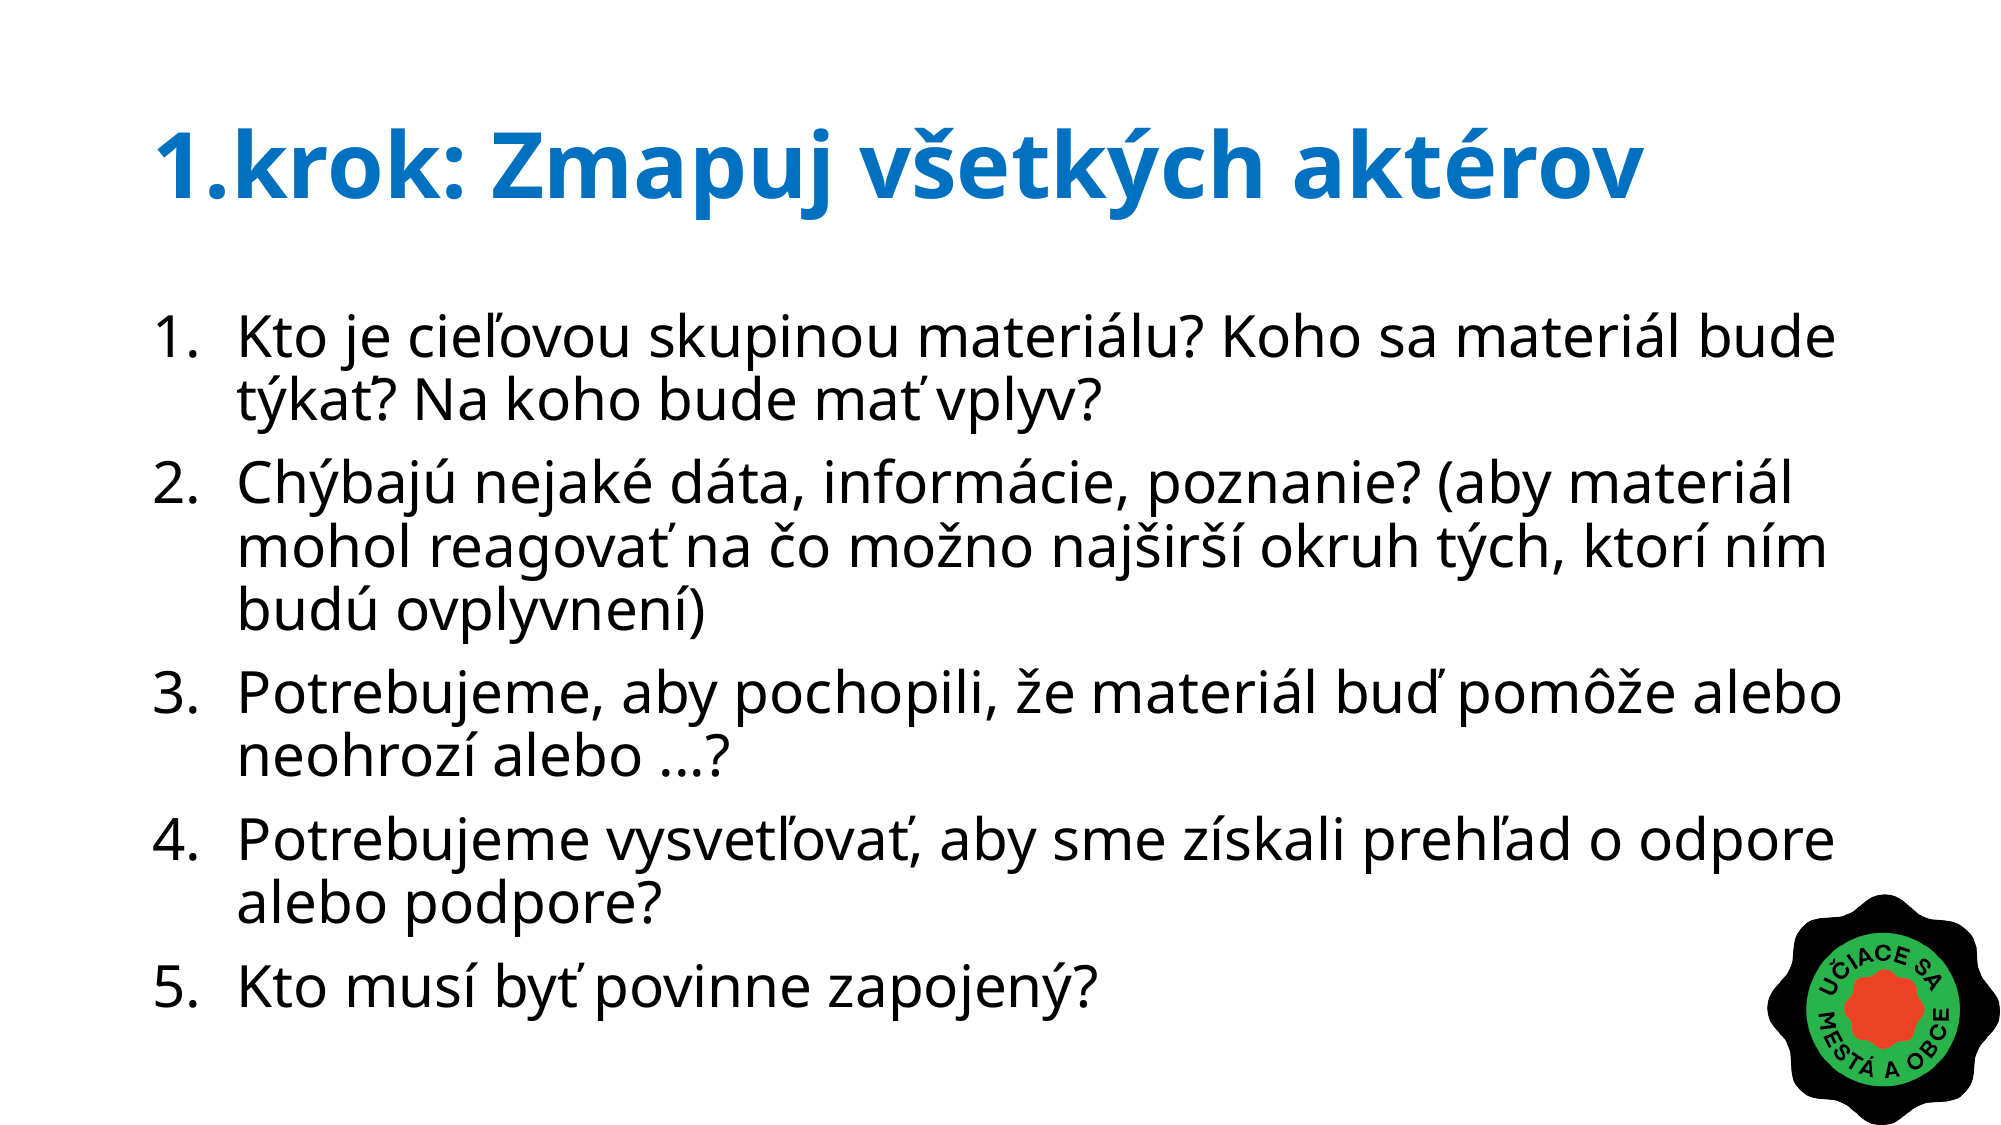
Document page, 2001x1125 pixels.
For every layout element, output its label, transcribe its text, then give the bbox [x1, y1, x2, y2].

list Kto je cieľovou skupinou materiálu? Koho sa materiál bude týkať? Na koho bude mať vplyv? Chýbajú nejaké dáta, informácie, poznanie? (aby materiál mohol reagovať na čo možno najširší okruh tých, ktorí ním budú ovplyvnení) Potrebujeme, aby pochopili, že materiál buď pomôže alebo neohrozí alebo ...? Potrebujeme vysvetľovať, aby sme získali prehľad o odpore alebo podpore? Kto musí byť povinne zapojený? [137, 299, 1863, 1014]
picture [1767, 894, 2000, 1125]
title 1.krok: Zmapuj všetkých aktérov [137, 59, 1863, 278]
